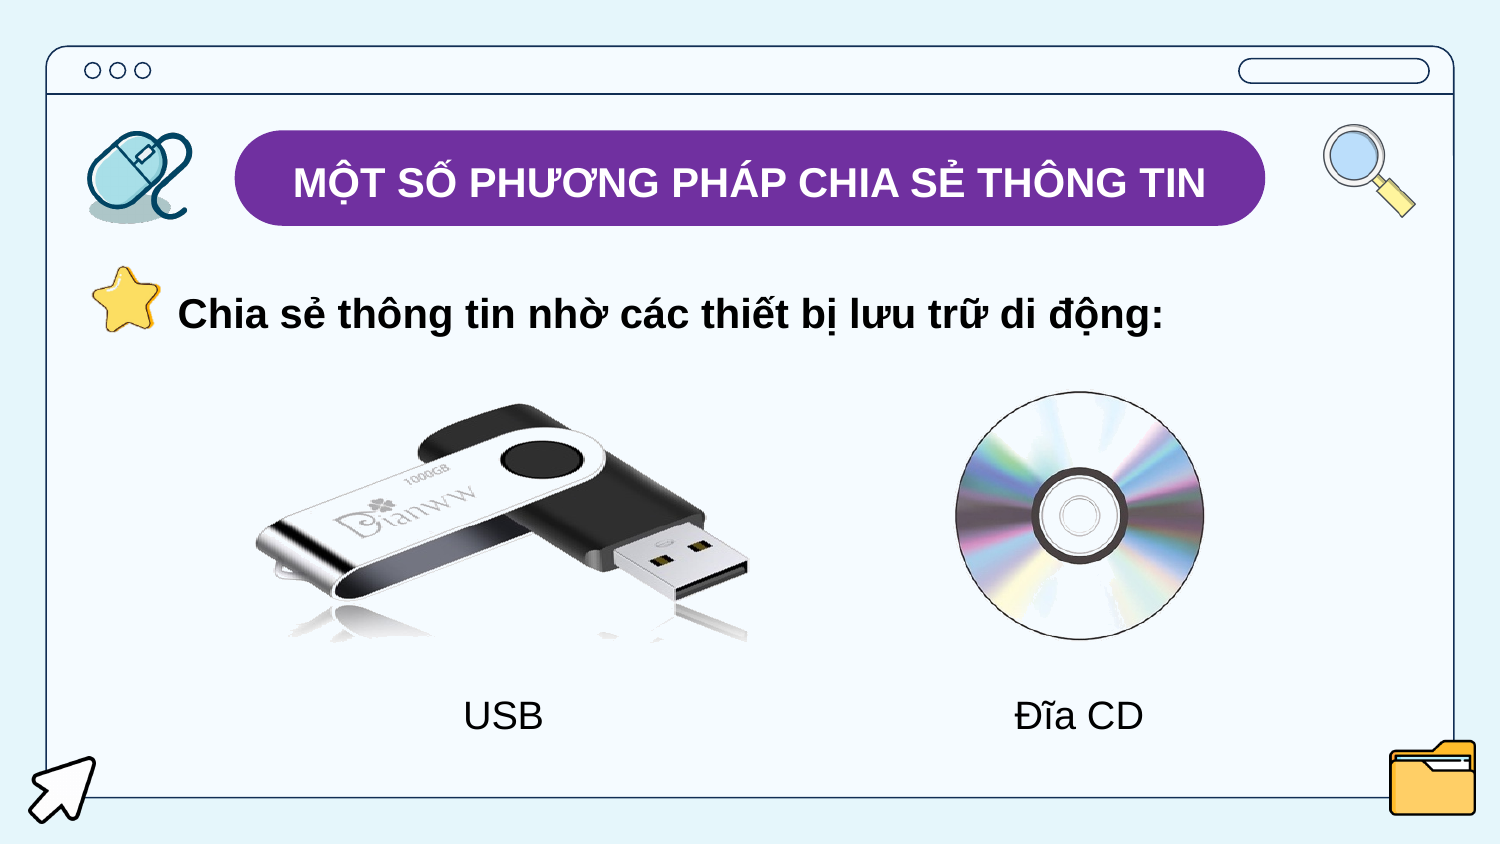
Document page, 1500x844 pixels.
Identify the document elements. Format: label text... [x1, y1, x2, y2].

picture [28, 756, 96, 824]
picture [255, 403, 752, 648]
picture [1306, 108, 1431, 233]
text_box USB [353, 658, 654, 745]
picture [1389, 736, 1476, 819]
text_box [76, 250, 1185, 353]
picture [86, 121, 194, 233]
picture [953, 389, 1206, 642]
text_box Đĩa CD [928, 658, 1230, 745]
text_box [234, 130, 1266, 265]
